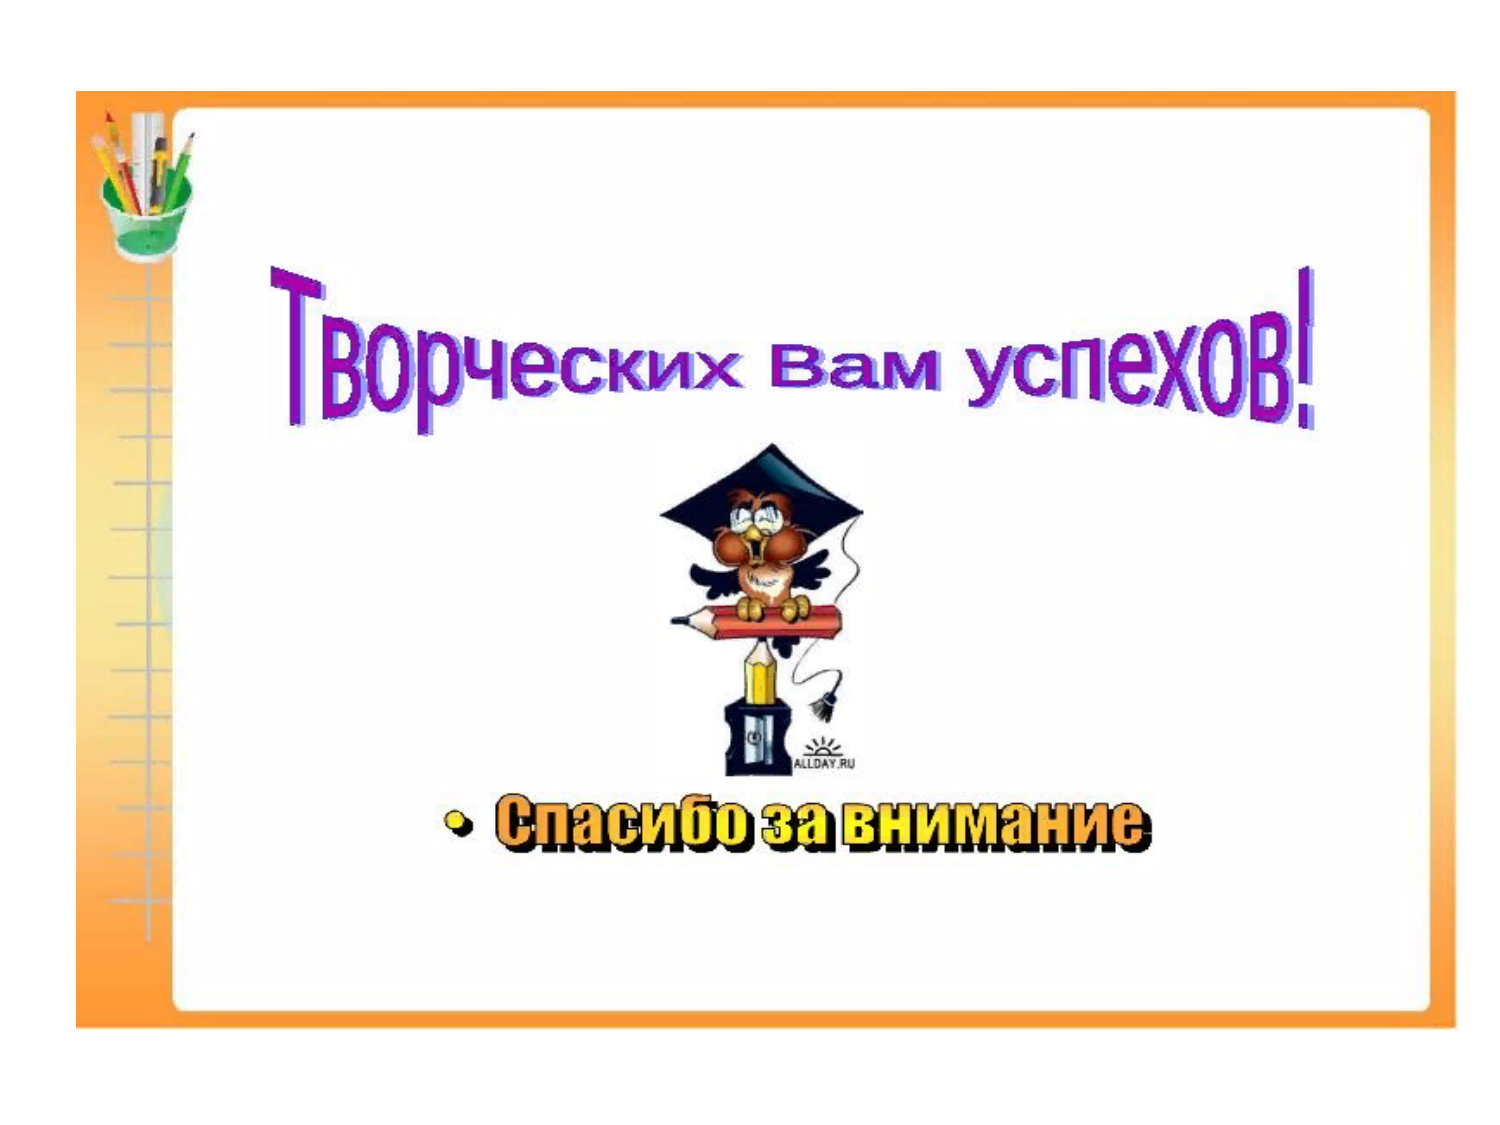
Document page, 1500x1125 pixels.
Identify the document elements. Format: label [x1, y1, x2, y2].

picture [76, 91, 1458, 1030]
